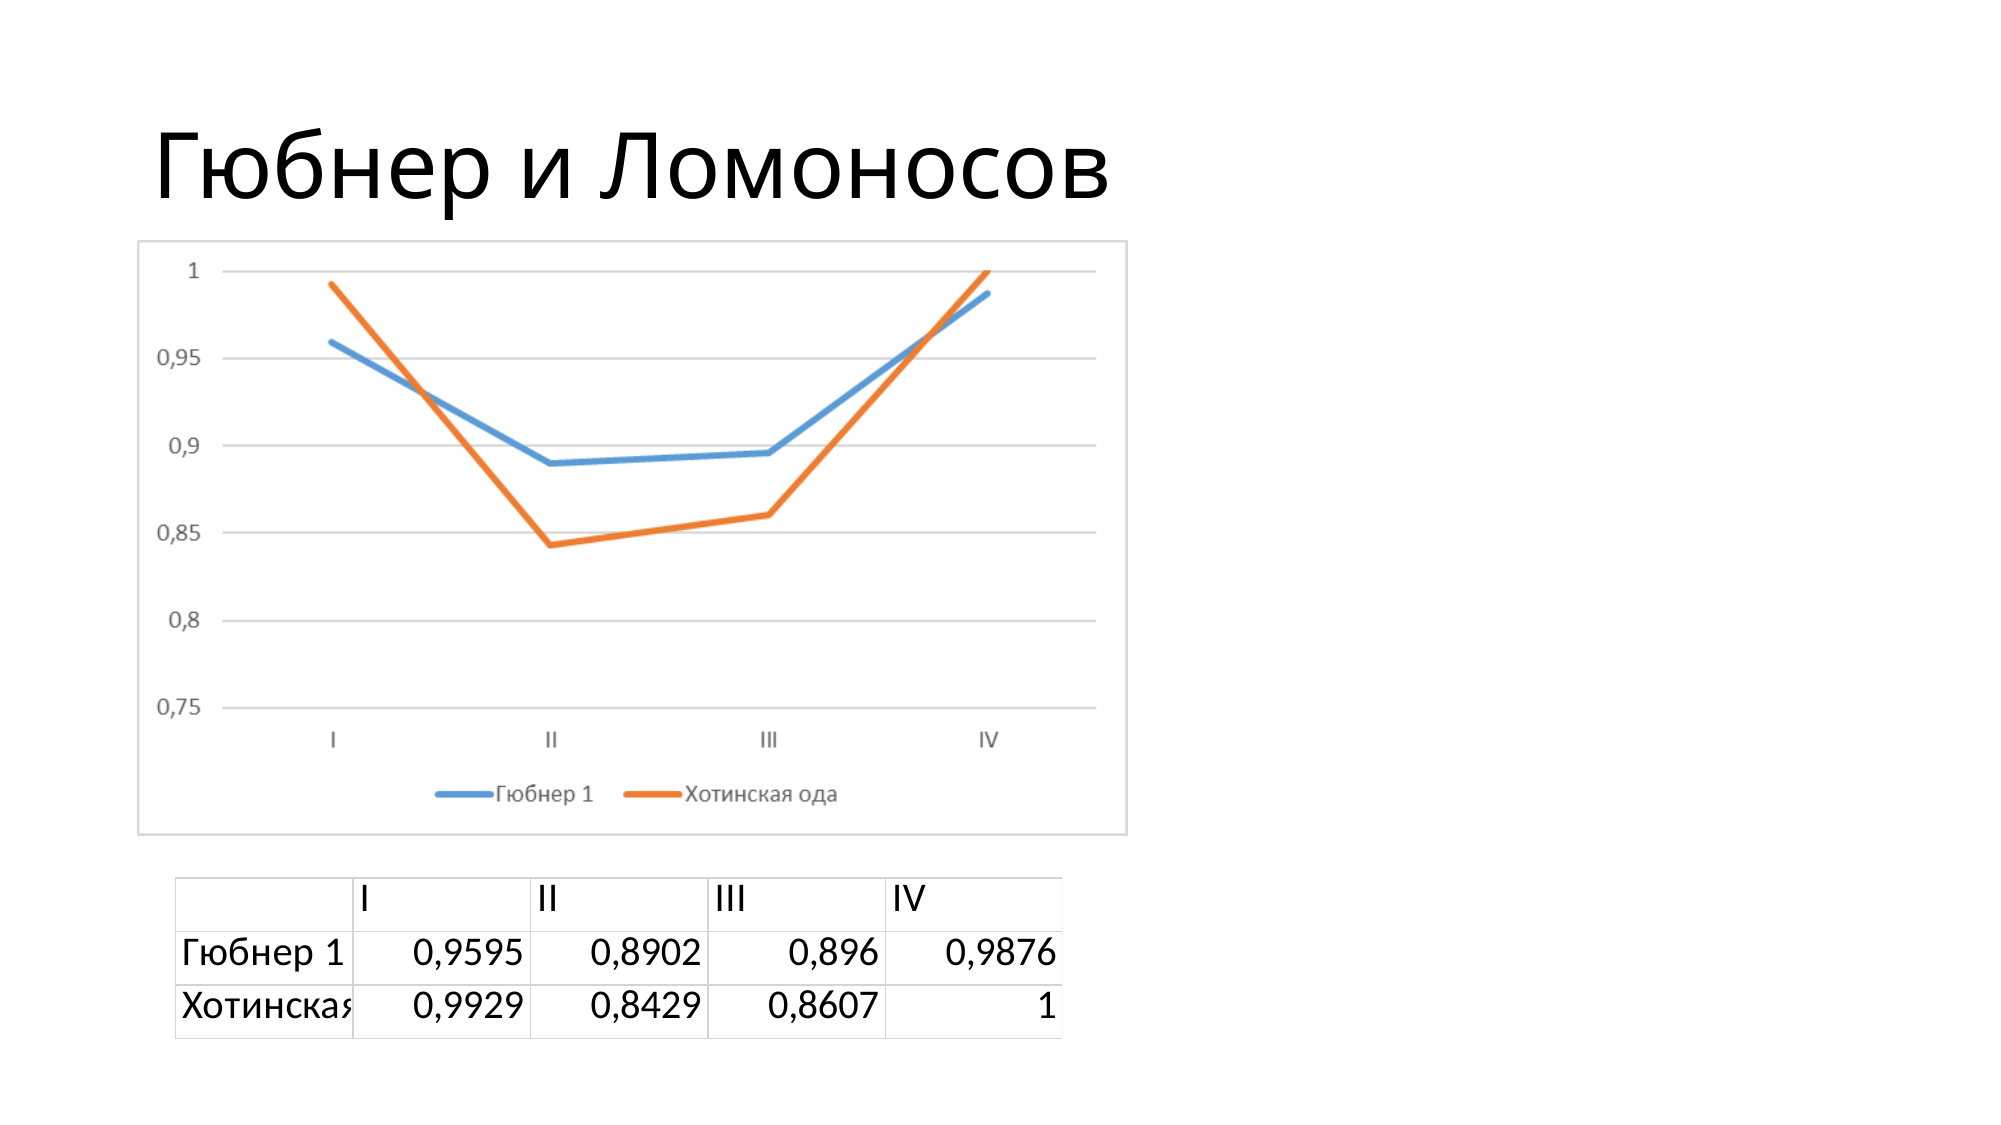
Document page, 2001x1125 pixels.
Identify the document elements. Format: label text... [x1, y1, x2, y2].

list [137, 240, 1128, 836]
title Гюбнер и Ломоносов [137, 59, 1863, 278]
picture [174, 876, 1065, 1041]
